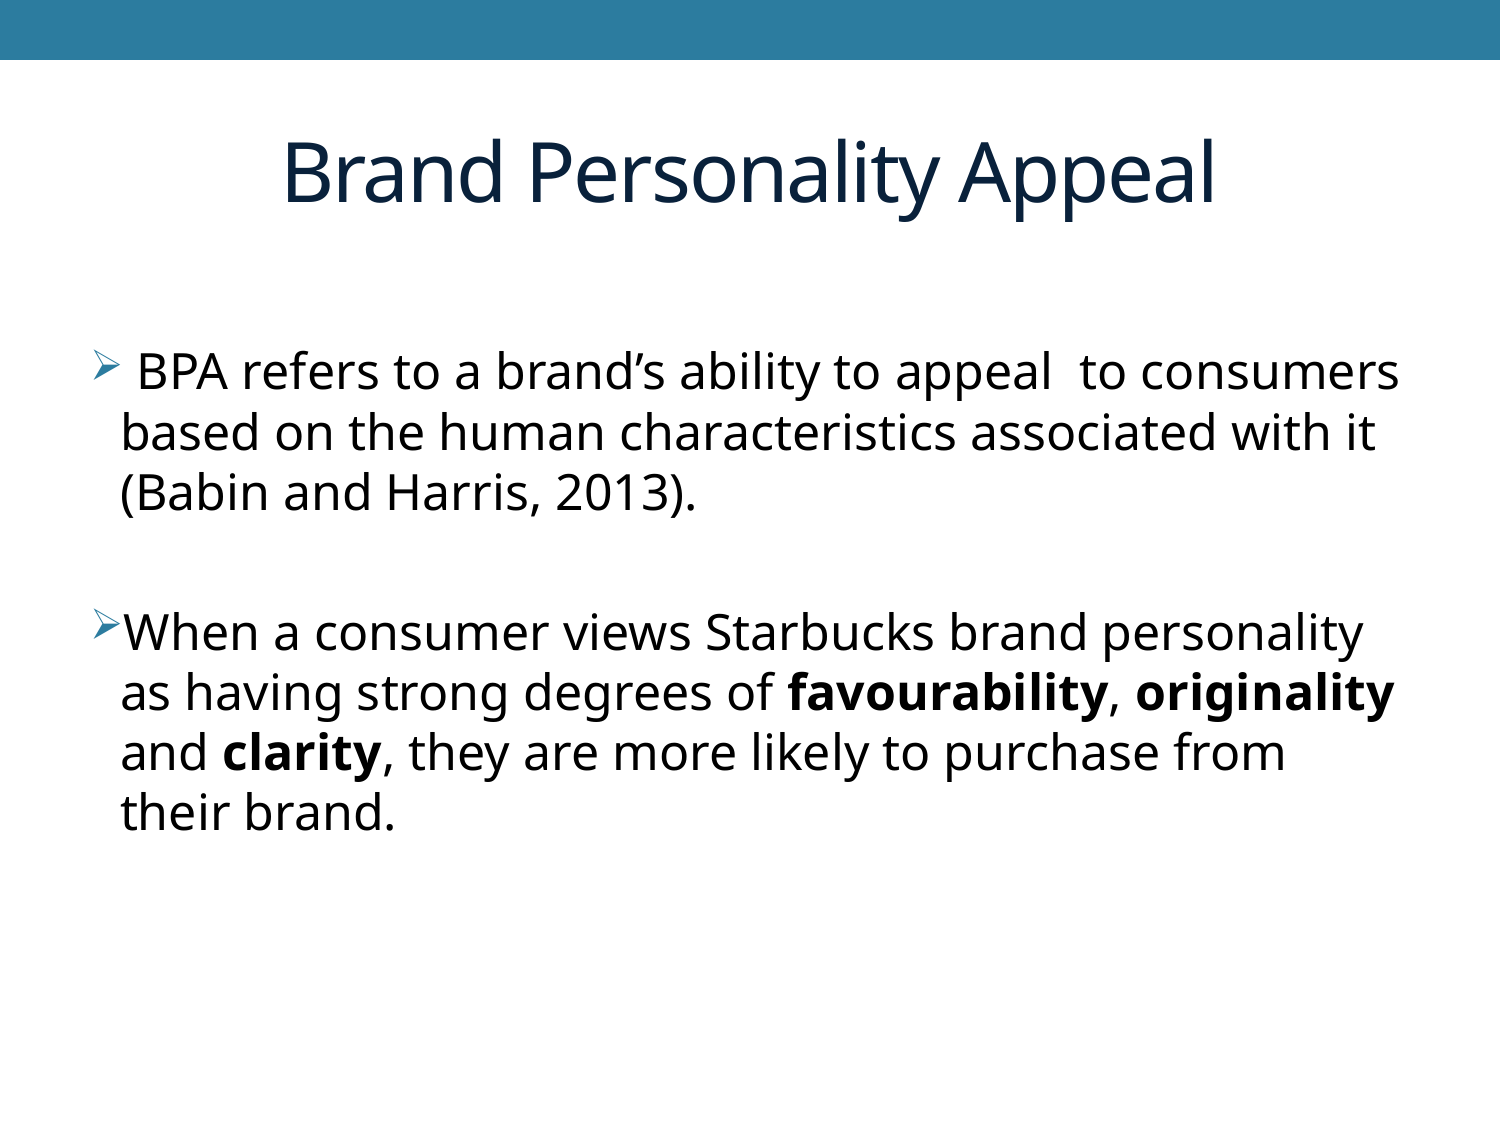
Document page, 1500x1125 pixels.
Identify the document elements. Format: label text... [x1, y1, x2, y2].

title Brand Personality Appeal [75, 87, 1425, 250]
list BPA refers to a brand’s ability to appeal to consumers based on the human characteristics associated with it (Babin and Harris, 2013). When a consumer views Starbucks brand personality as having strong degrees of favourability, originality and clarity, they are more likely to purchase from their brand. [75, 262, 1425, 1063]
